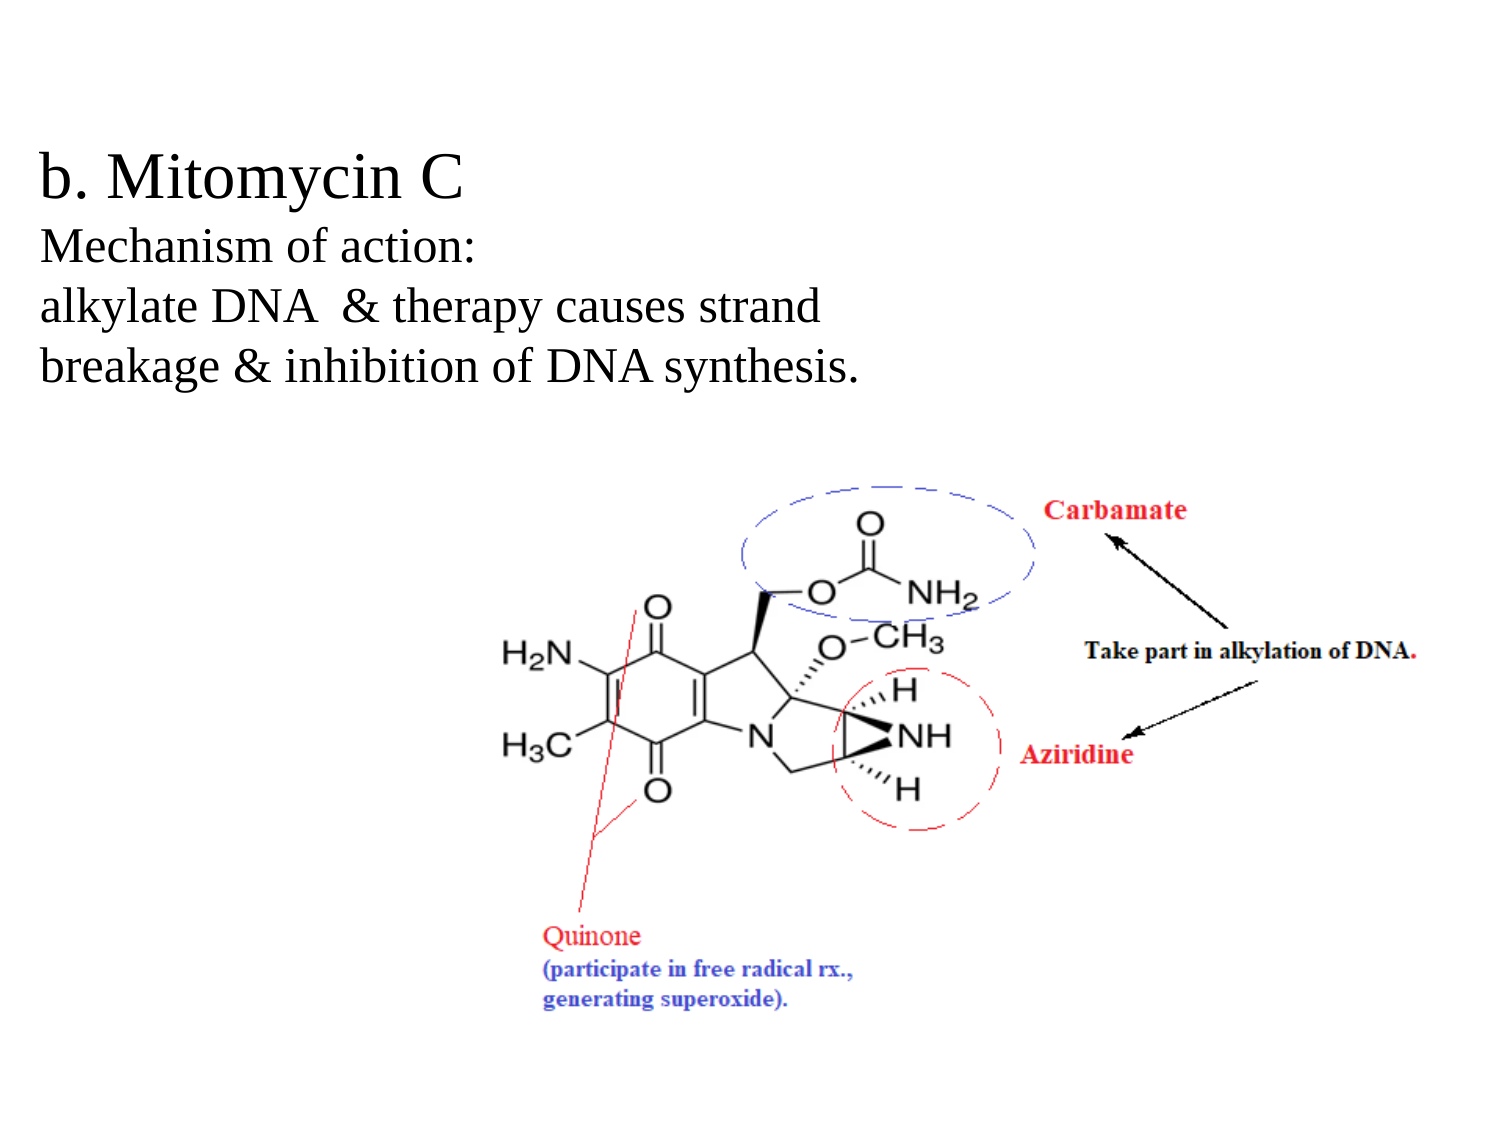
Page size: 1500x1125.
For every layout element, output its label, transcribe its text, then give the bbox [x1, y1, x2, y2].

title b. Mitomycin C Mechanism of action: alkylate DNA & therapy causes strand breakage & inhibition of DNA synthesis. [24, 45, 1475, 1100]
picture [474, 474, 1421, 1030]
